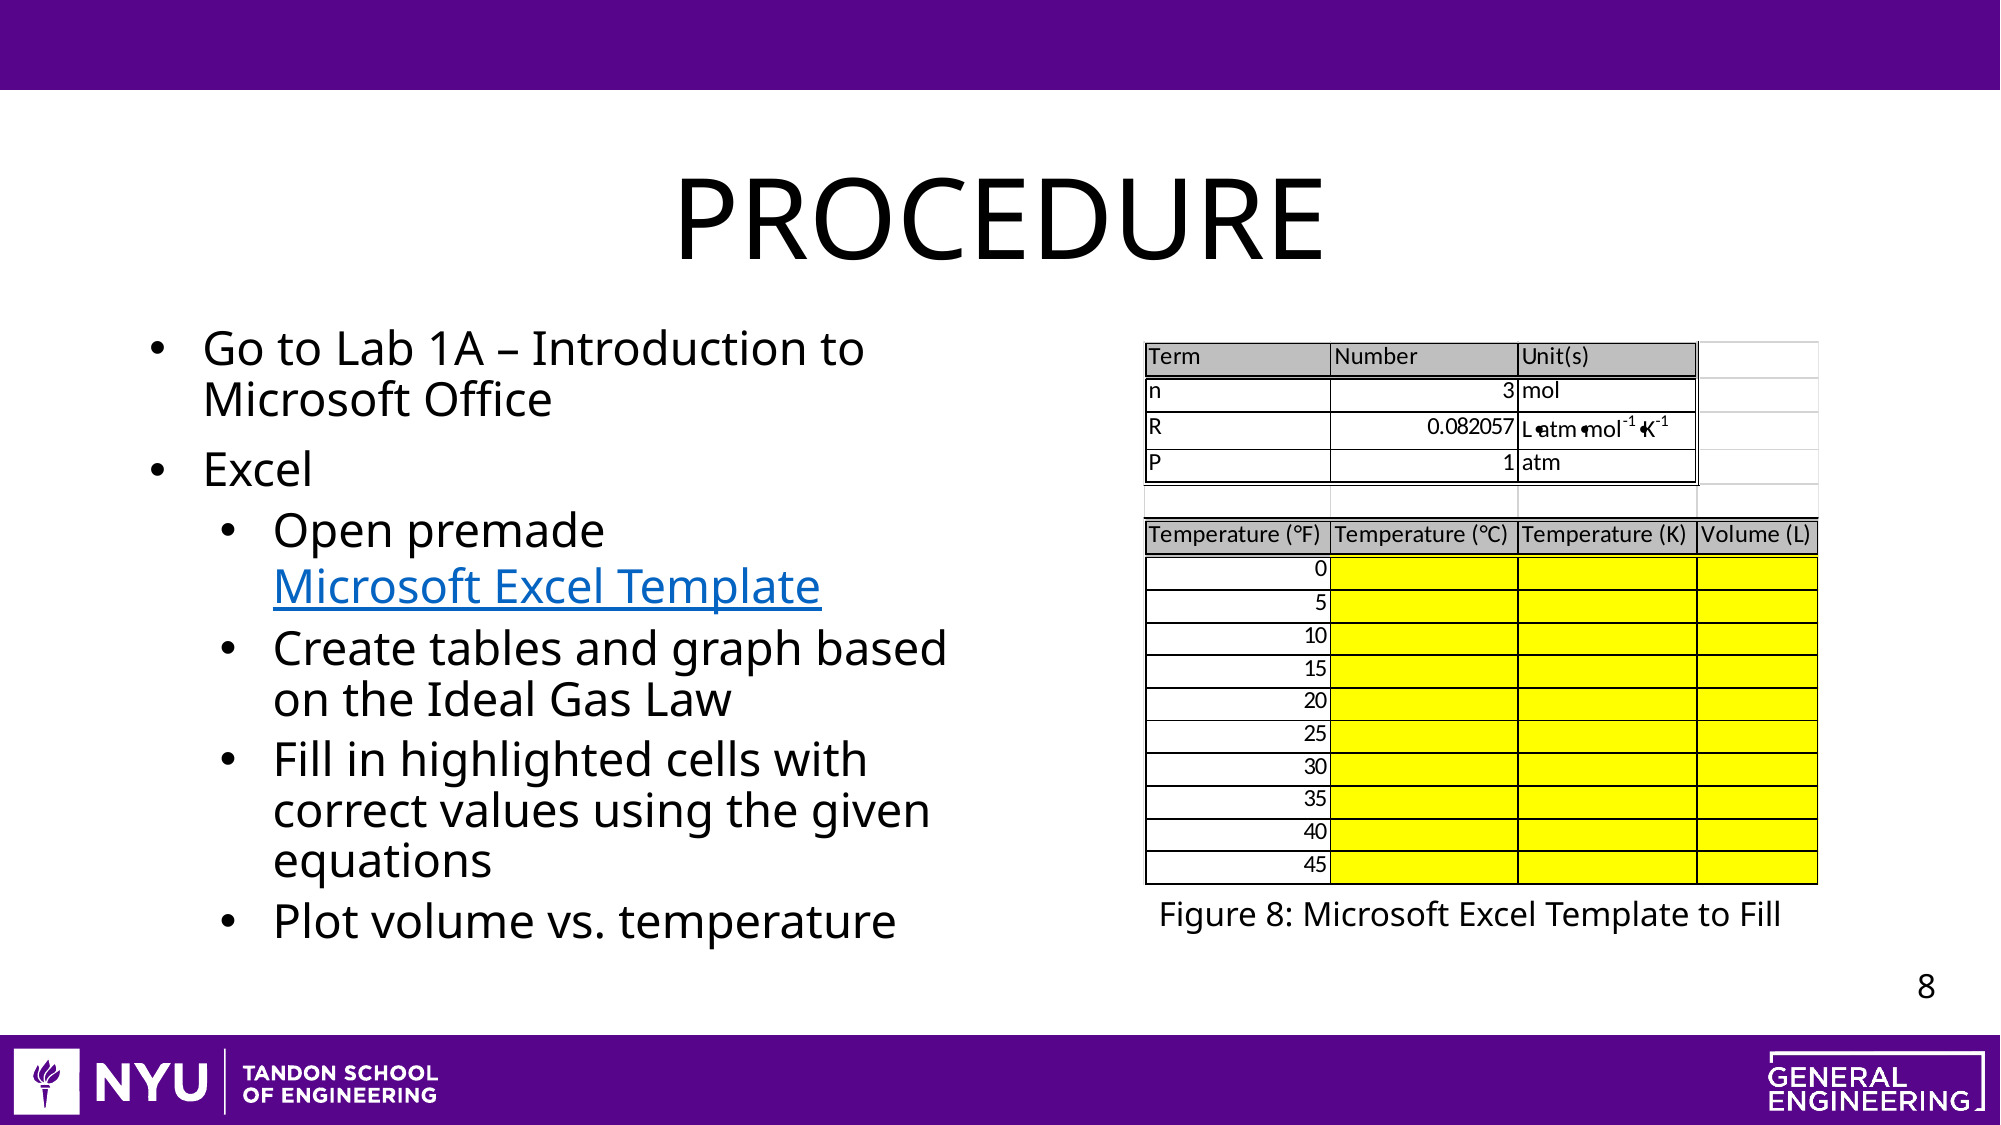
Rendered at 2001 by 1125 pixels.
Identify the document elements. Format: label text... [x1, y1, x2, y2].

picture [1768, 1051, 1985, 1111]
title PROCEDURE [92, 132, 1908, 292]
subtitle Go to Lab 1A – Introduction to Microsoft Office Excel Open premade Microsoft Excel Template Create tables and graph based on the Ideal Gas Law Fill in highlighted cells with correct values using the given equations Plot volume vs. temperature [134, 315, 1000, 959]
text_box Figure 8: Microsoft Excel Template to Fill [1075, 886, 1866, 941]
text_box 8 [1802, 958, 1951, 1013]
picture [13, 1048, 438, 1115]
text_box [0, 1034, 2000, 1125]
text_box [0, 0, 2000, 91]
picture [1143, 341, 1821, 887]
